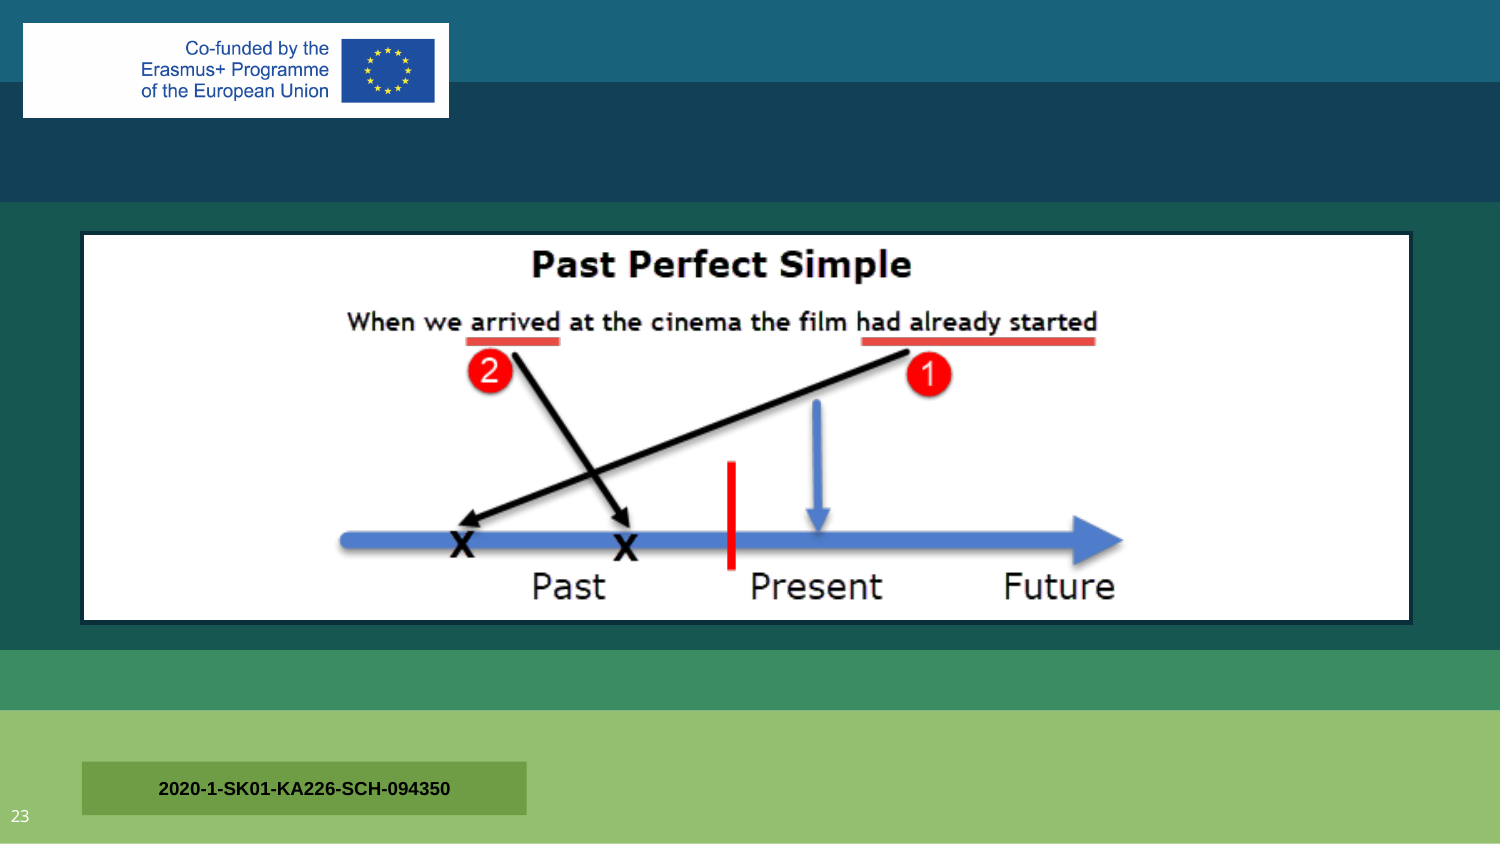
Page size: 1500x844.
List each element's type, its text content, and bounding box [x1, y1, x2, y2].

text_box [1133, 232, 1412, 623]
picture [324, 220, 1129, 623]
picture [23, 23, 450, 118]
text_box 2020-1-SK01-KA226-SCH-094350 [81, 761, 527, 816]
text_box [81, 232, 319, 623]
text_box ‹#› [0, 790, 49, 844]
